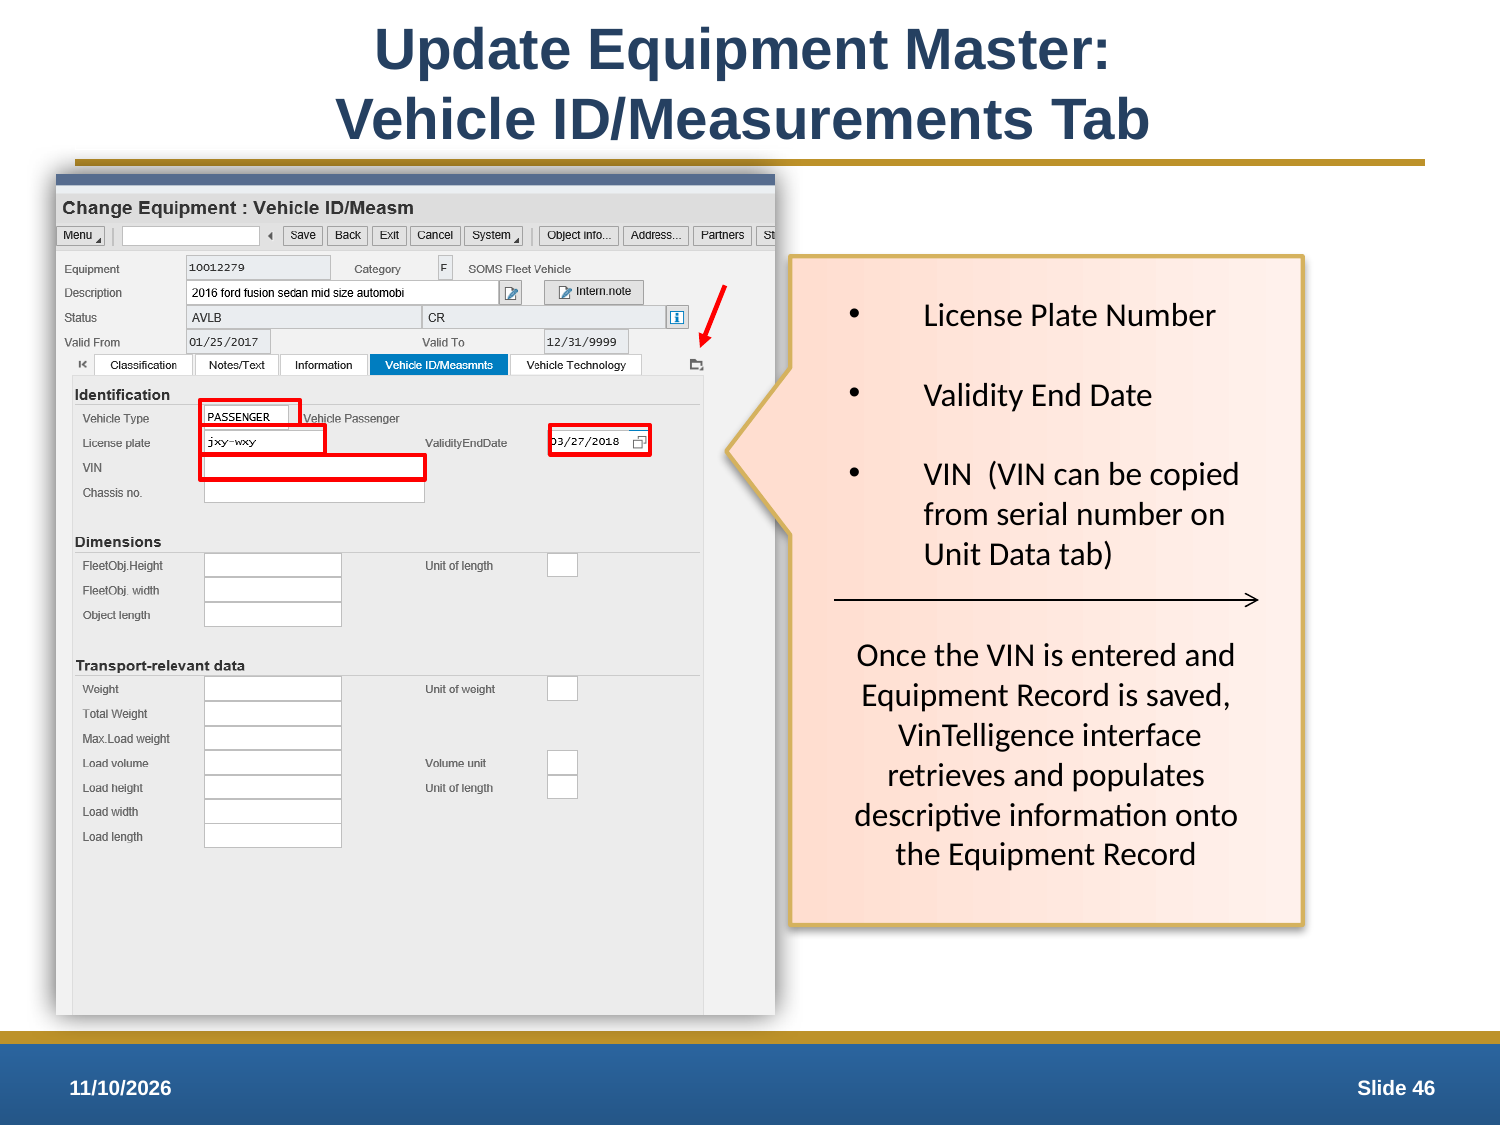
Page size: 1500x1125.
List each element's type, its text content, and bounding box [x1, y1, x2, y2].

text_box [779, 254, 1305, 928]
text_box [699, 285, 726, 349]
picture [56, 174, 776, 1015]
text_box Once the VIN is entered and Equipment Record is saved, VinTelligence interface retrieves and populates descriptive information onto the Equipment Record [816, 623, 1277, 882]
text_box License Plate Number Validity End Date VIN (VIN can be copied from serial number on Unit Data tab) [833, 285, 1259, 580]
title Update Equipment Master: Vehicle ID/Measurements Tab [75, 12, 1413, 150]
